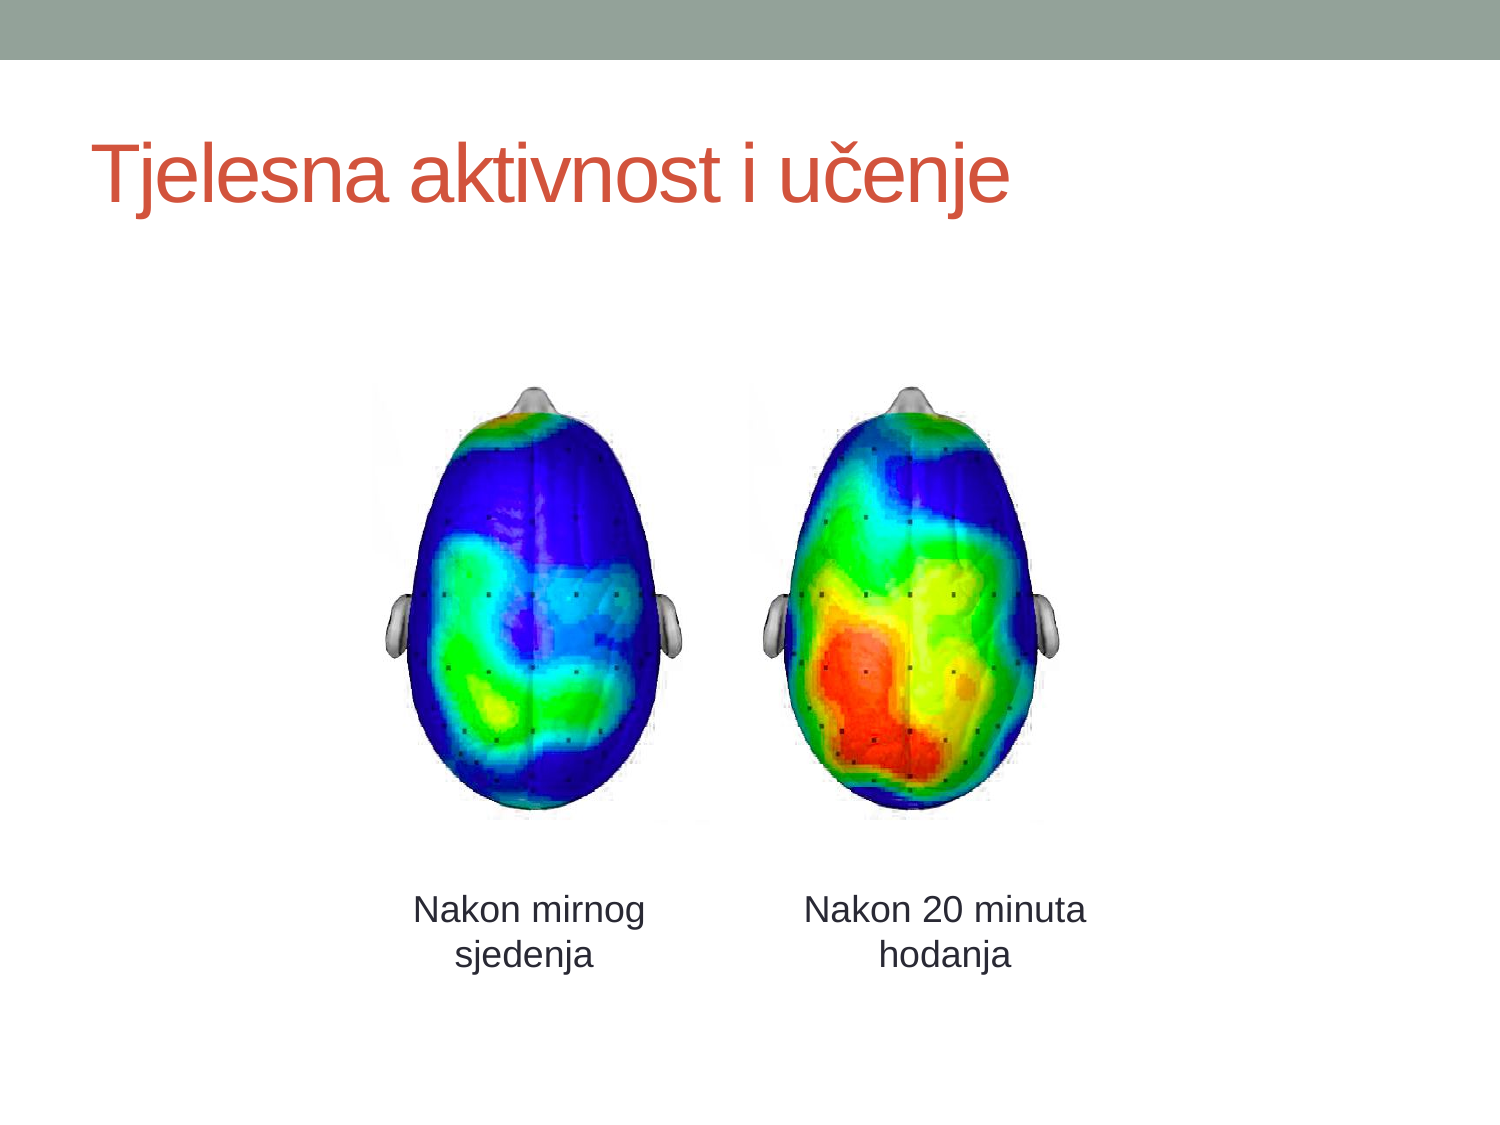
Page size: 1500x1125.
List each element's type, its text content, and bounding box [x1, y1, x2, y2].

title Tjelesna aktivnost i učenje [75, 87, 1425, 250]
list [277, 325, 1169, 844]
text_box Nakon mirnog sjedenja [340, 877, 719, 983]
text_box Nakon 20 minuta hodanja [750, 877, 1140, 983]
